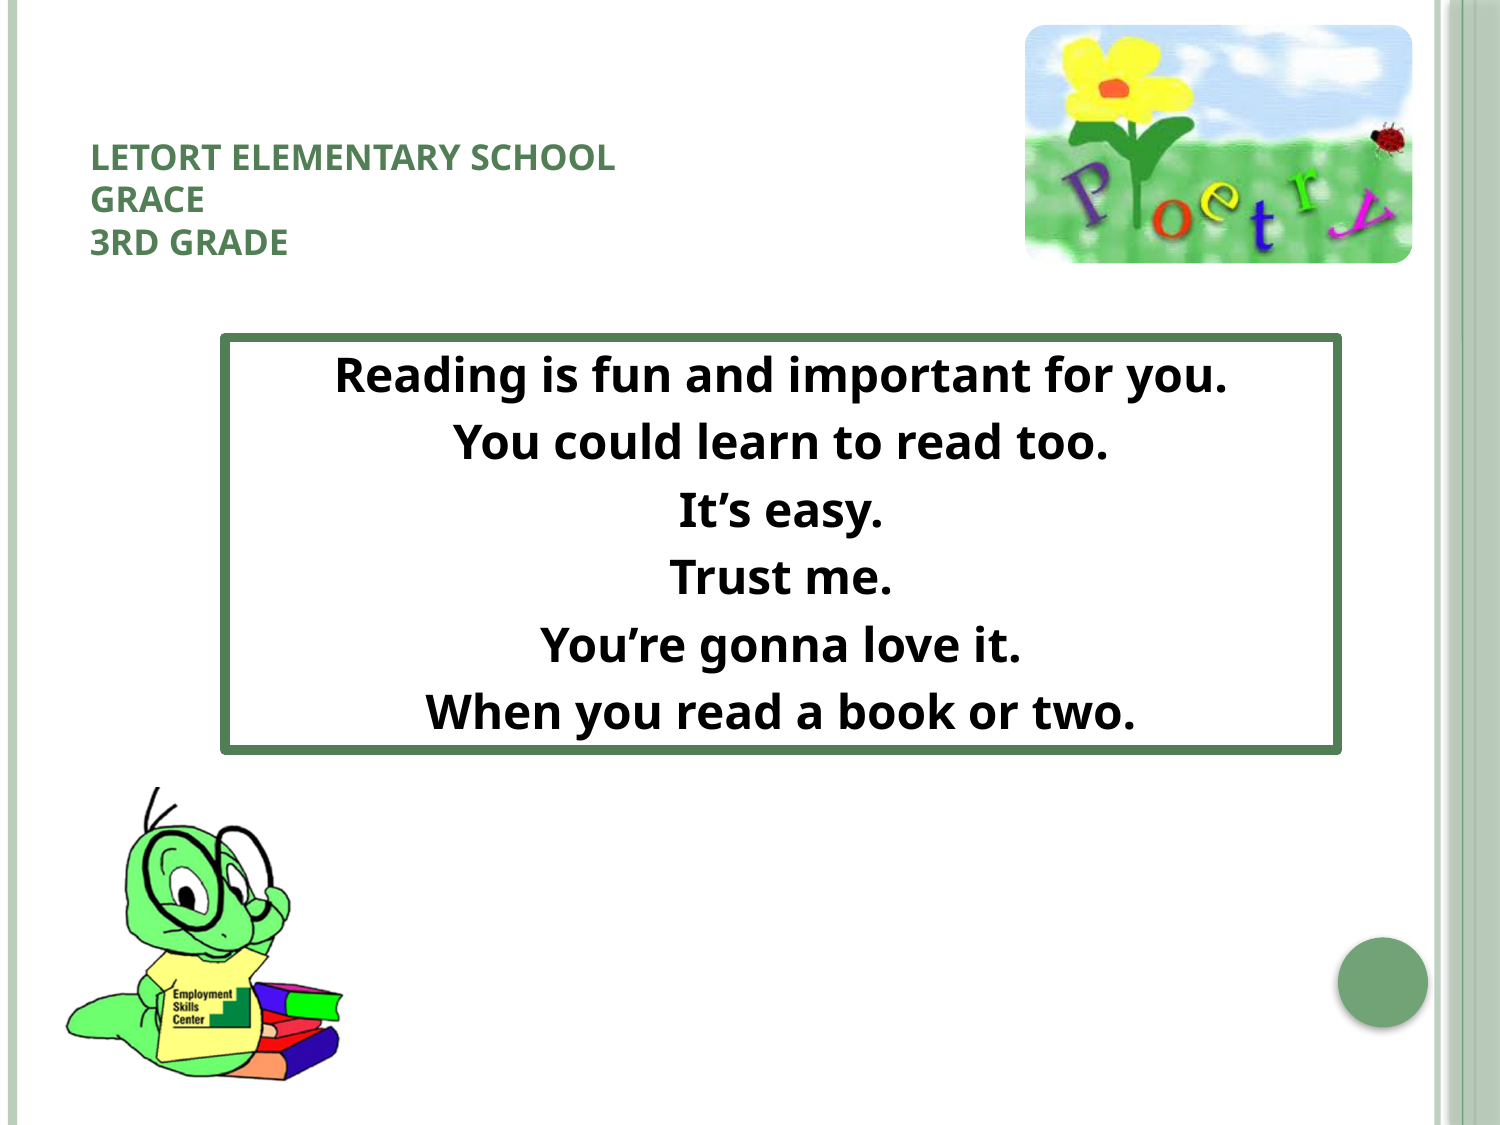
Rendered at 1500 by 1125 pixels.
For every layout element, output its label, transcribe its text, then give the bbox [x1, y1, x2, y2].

title LeTort Elementary School Grace 3rd Grade [75, 125, 1300, 313]
picture [49, 786, 367, 1101]
picture [1024, 24, 1413, 264]
text_box Reading is fun and important for you. You could learn to read too. It’s easy. Trust me. You’re gonna love it. When you read a book or two. [224, 337, 1338, 750]
